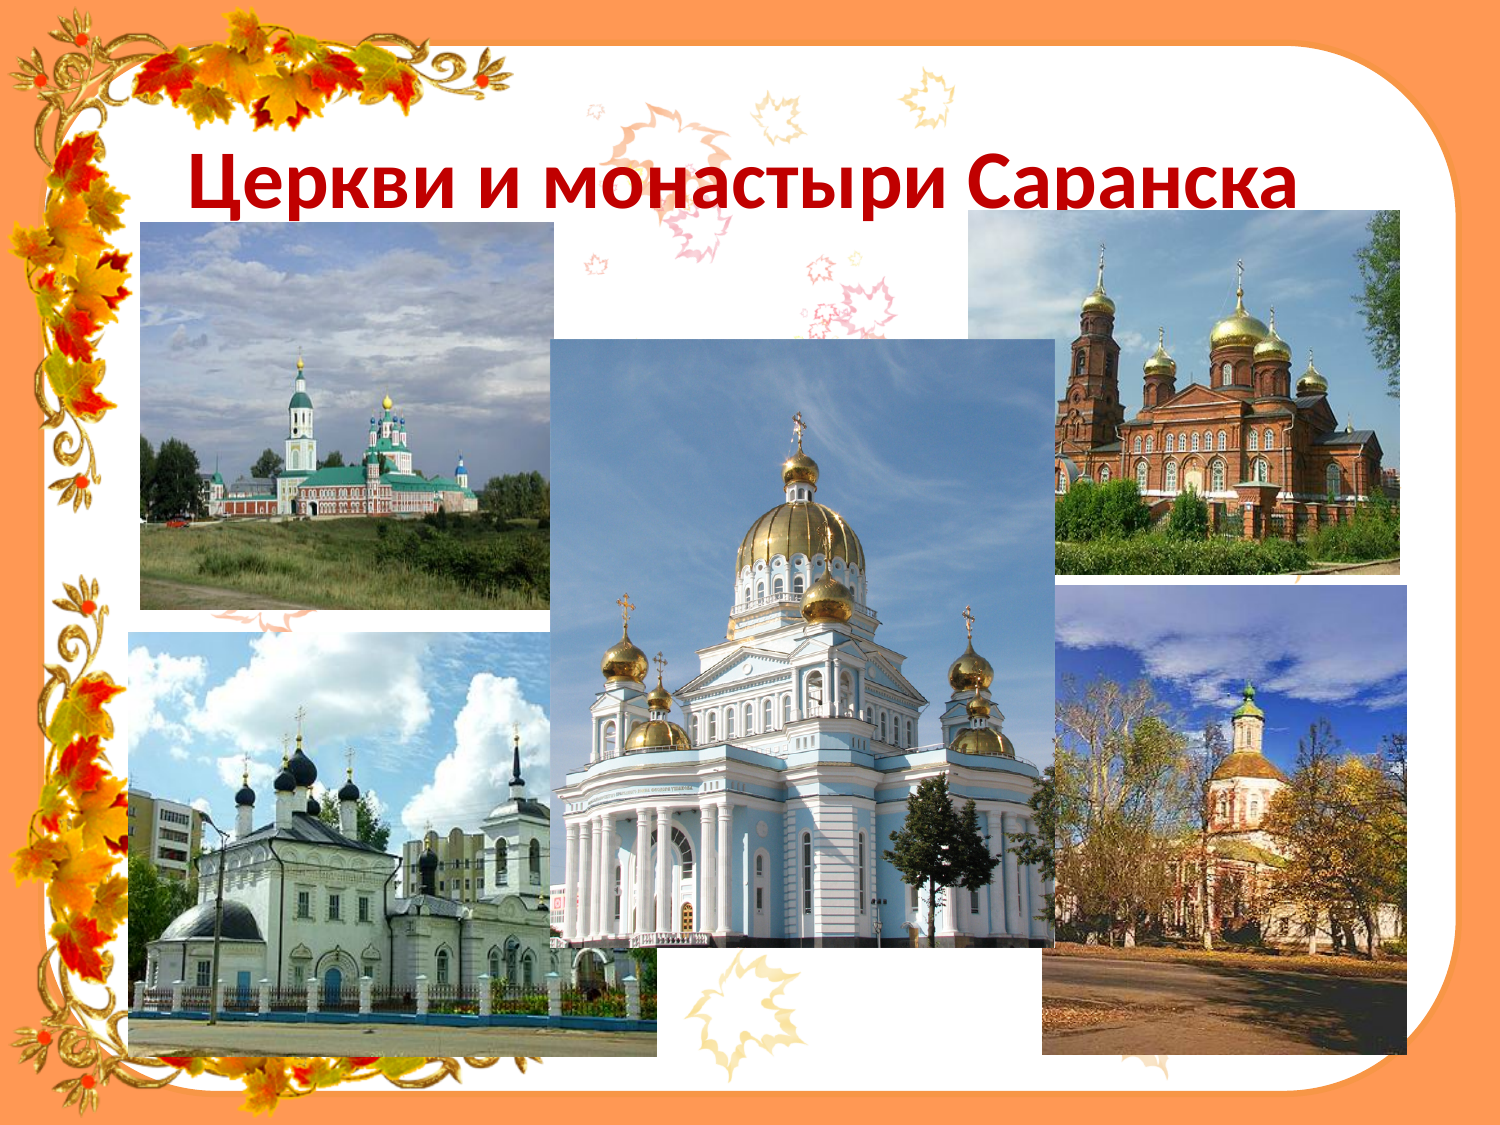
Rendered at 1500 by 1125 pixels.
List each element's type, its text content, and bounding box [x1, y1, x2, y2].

title Церкви и монастыри Саранска [117, 45, 1372, 305]
picture [0, 0, 1407, 1125]
